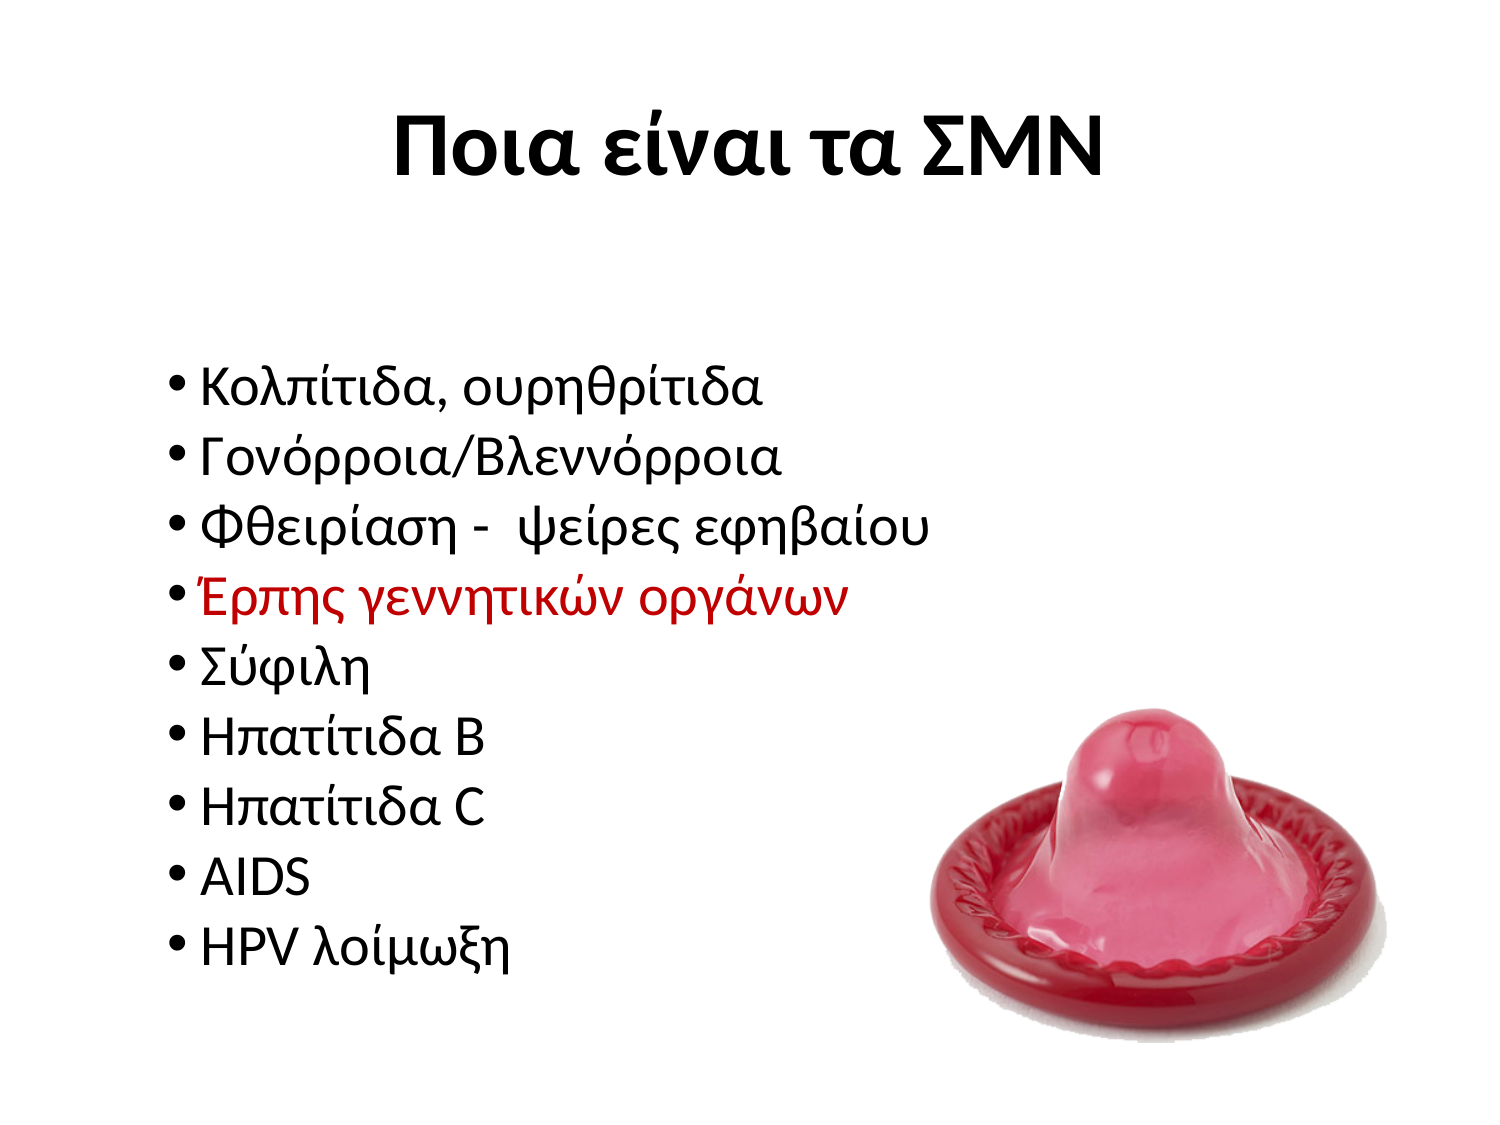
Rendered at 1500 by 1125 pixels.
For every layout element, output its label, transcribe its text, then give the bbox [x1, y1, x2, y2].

title Ποια είναι τα ΣΜΝ [75, 45, 1425, 233]
picture [890, 702, 1458, 1044]
text_box Κολπίτιδα, ουρηθρίτιδα Γονόρροια/Βλεννόρροια Φθειρίαση - ψείρες εφηβαίου Έρπης γεννητικών οργάνων Σύφιλη Ηπατίτιδα Β Ηπατίτιδα C AIDS HPV λοίμωξη [152, 339, 1243, 985]
